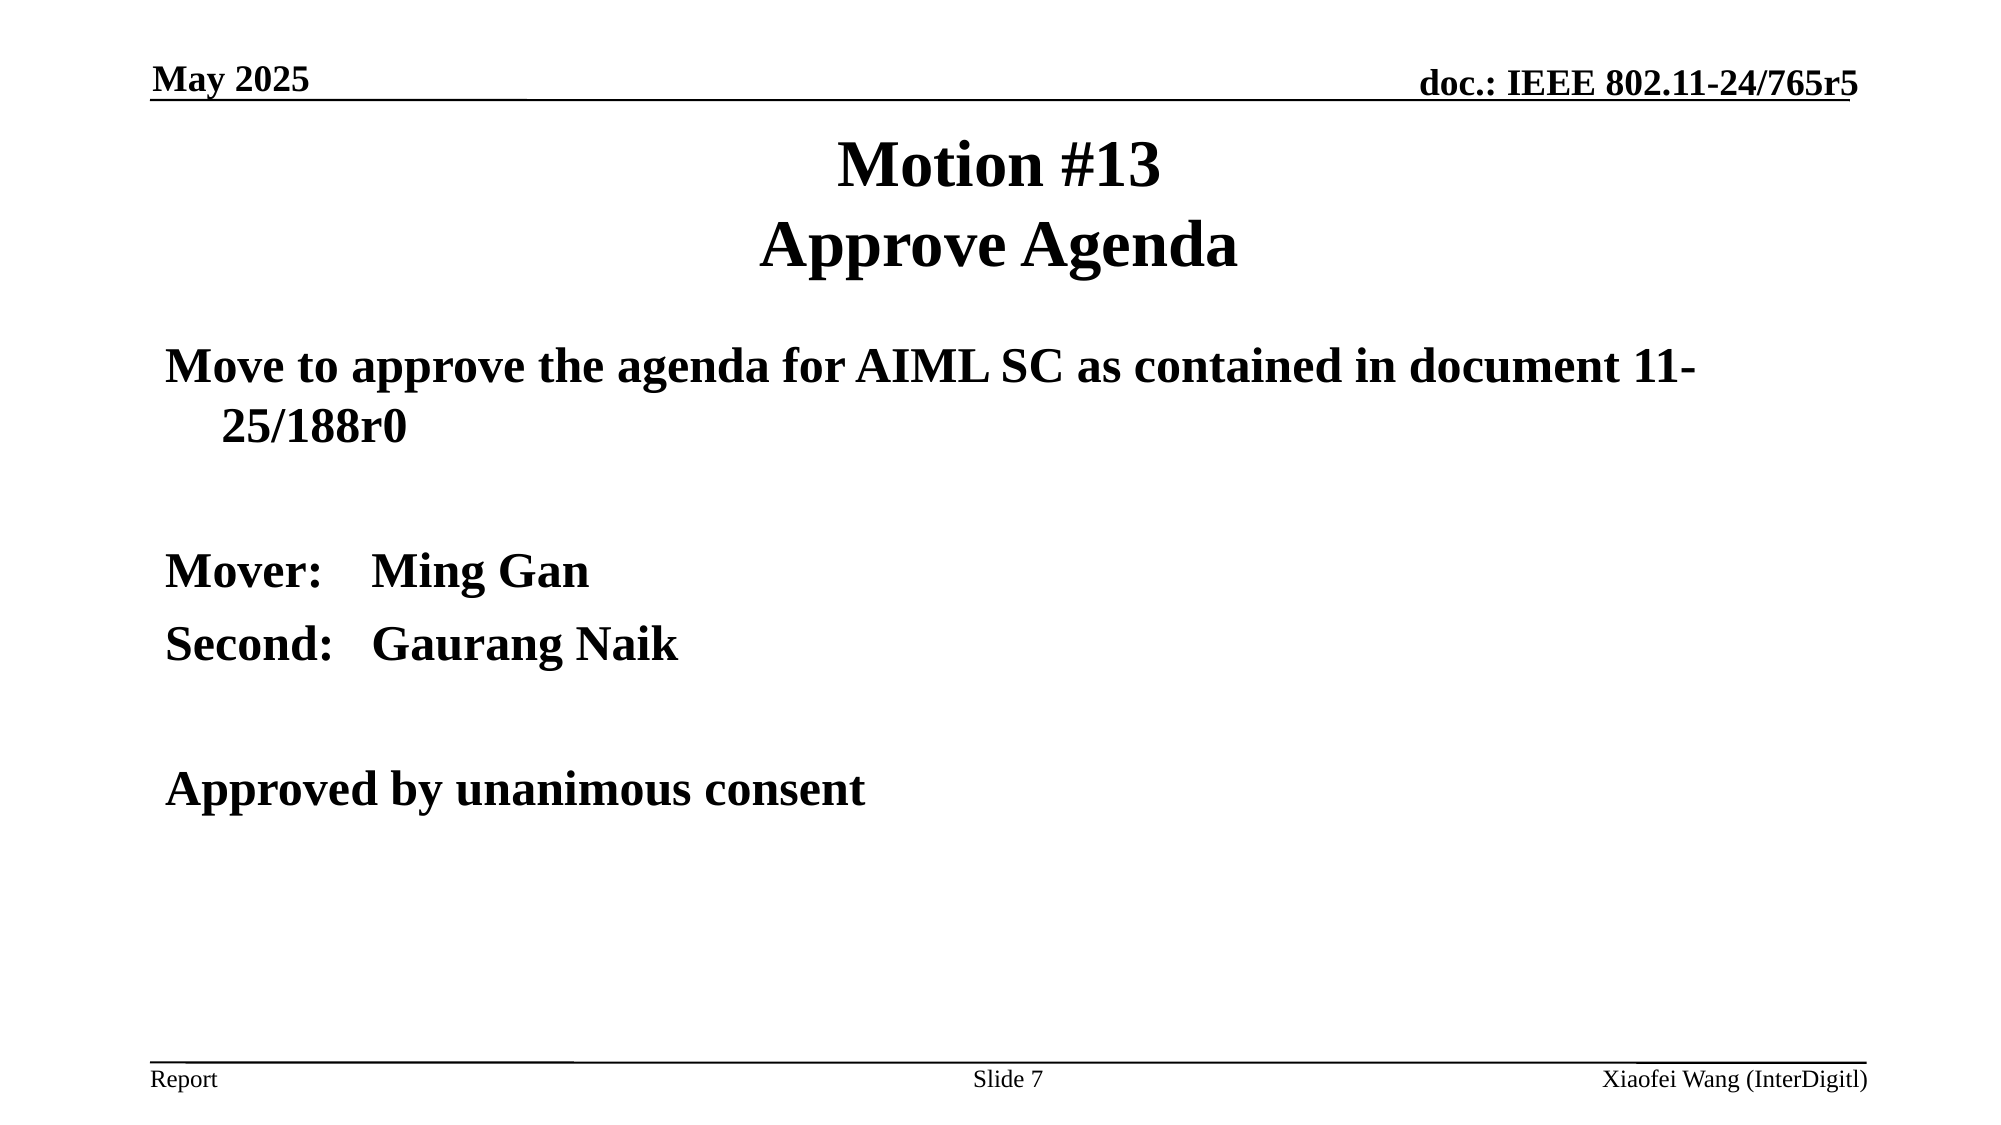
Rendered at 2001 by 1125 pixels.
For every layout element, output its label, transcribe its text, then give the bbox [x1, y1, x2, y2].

footer Xiaofei Wang (InterDigitl) [1171, 1061, 1869, 1093]
slide_number Slide 7 [950, 1061, 1067, 1123]
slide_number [152, 54, 563, 100]
list Move to approve the agenda for AIML SC as contained in document 11-25/188r0 Mover: Ming Gan Second: Gaurang Naik Approved by unanimous consent [149, 324, 1850, 1000]
title Motion #13 Approve Agenda [149, 112, 1850, 288]
